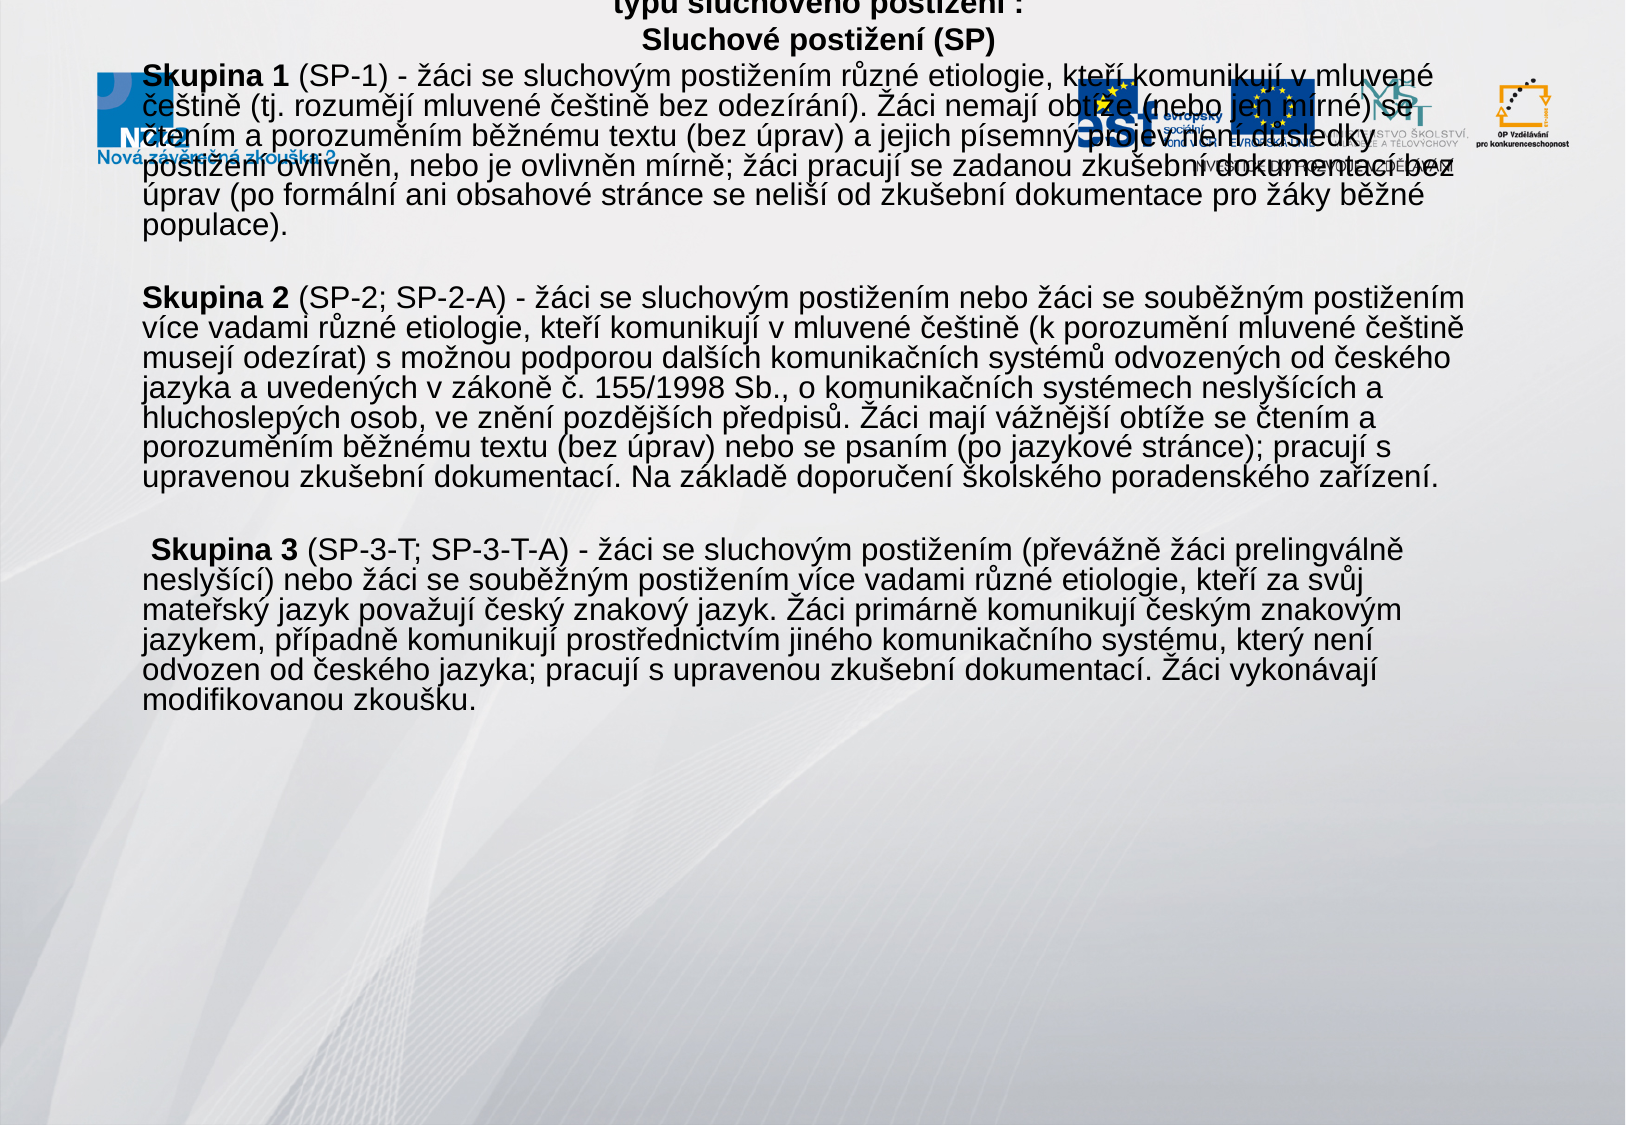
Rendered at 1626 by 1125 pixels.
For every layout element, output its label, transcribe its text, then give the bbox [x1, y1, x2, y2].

picture [0, 0, 1626, 1125]
list Uzpůsobení podmínek pro konání nové závěrečné zkoušky se bude řídit podle stupně a typu sluchového postižení : Sluchové postižení (SP) Skupina 1 (SP-1) - žáci se sluchovým postižením různé etiologie, kteří komunikují v mluvené češtině (tj. rozumějí mluvené češtině bez odezírání). Žáci nemají obtíže (nebo jen mírné) se čtením a porozuměním běžnému textu (bez úprav) a jejich písemný projev není důsledky postižení ovlivněn, nebo je ovlivněn mírně; žáci pracují se zadanou zkušební dokumentací bez úprav (po formální ani obsahové stránce se neliší od zkušební dokumentace pro žáky běžné populace). Skupina 2 (SP-2; SP-2-A) - žáci se sluchovým postižením nebo žáci se souběžným postižením více vadami různé etiologie, kteří komunikují v mluvené češtině (k porozumění mluvené češtině musejí odezírat) s možnou podporou dalších komunikačních systémů odvozených od českého jazyka a uvedených v zákoně č. 155/1998 Sb., o komunikačních systémech neslyšících a hluchoslepých osob, ve znění pozdějších předpisů. Žáci mají vážnější obtíže se čtením a porozuměním běžnému textu (bez úprav) nebo se psaním (po jazykové stránce); pracují s upravenou zkušební dokumentací. Na základě doporučení školského poradenského zařízení. Skupina 3 (SP-3-T; SP-3-T-A) - žáci se sluchovým postižením (převážně žáci prelingválně neslyšící) nebo žáci se souběžným postižením více vadami různé etiologie, kteří za svůj mateřský jazyk považují český znakový jazyk. Žáci primárně komunikují českým znakovým jazykem, případně komunikují prostřednictvím jiného komunikačního systému, který není odvozen od českého jazyka; pracují s upravenou zkušební dokumentací. Žáci vykonávají modifikovanou zkoušku. [128, 476, 1510, 724]
